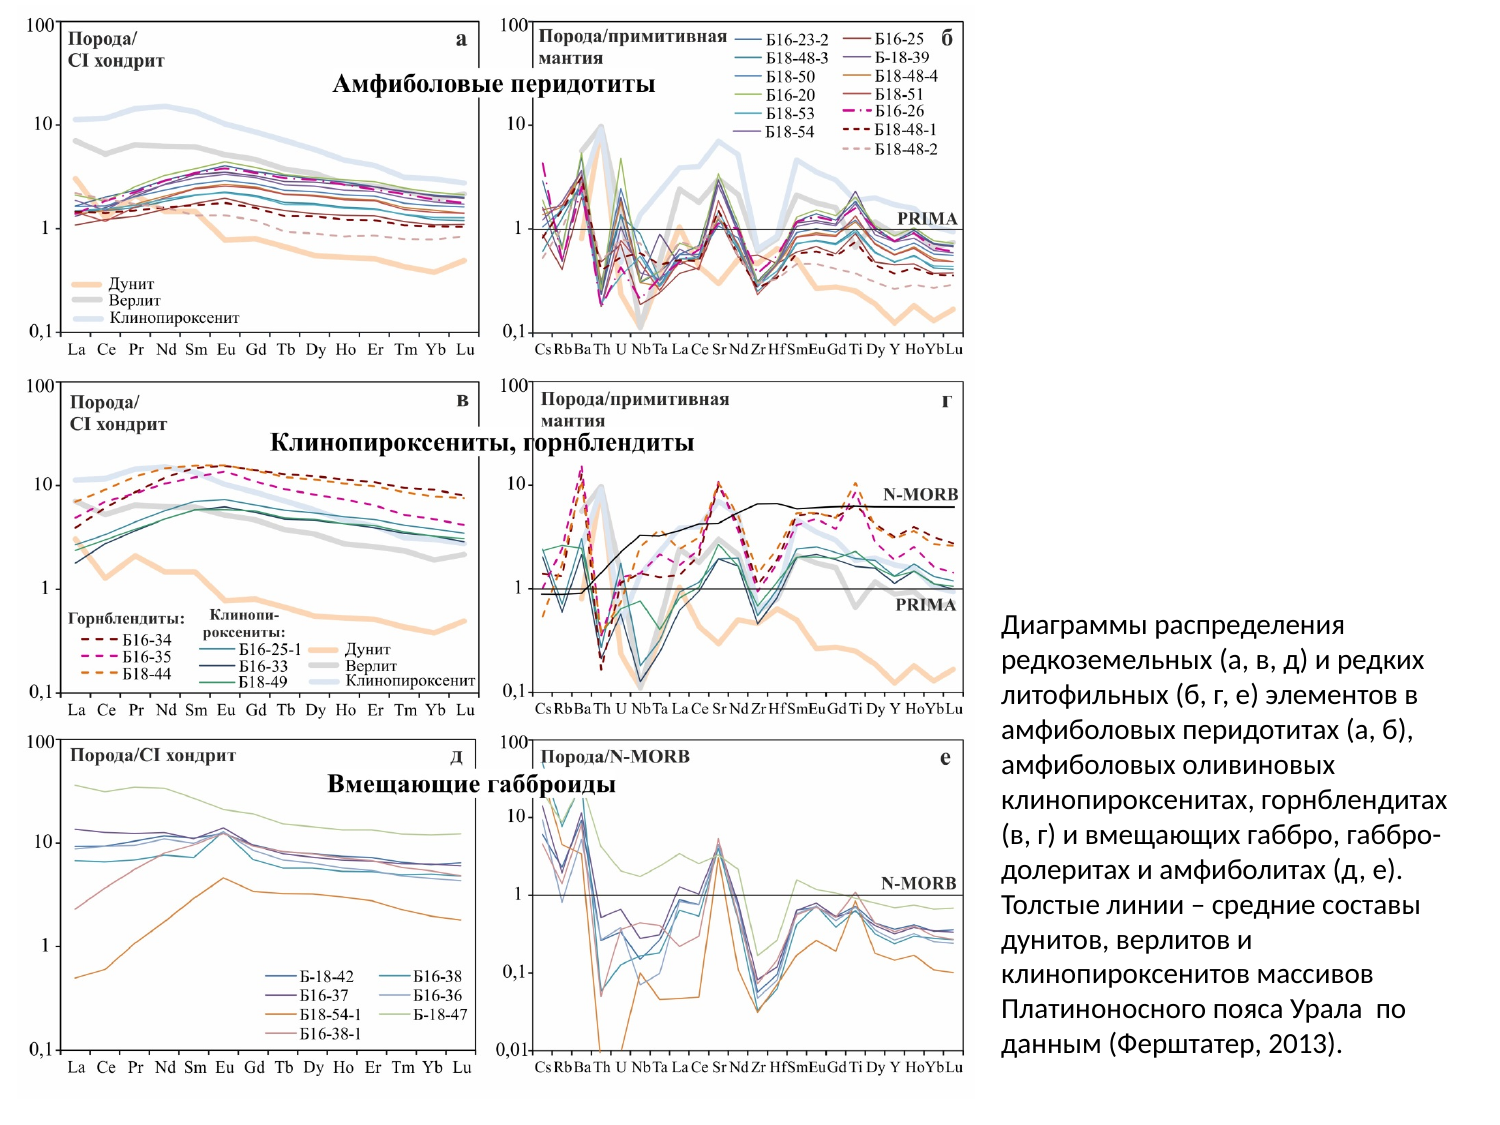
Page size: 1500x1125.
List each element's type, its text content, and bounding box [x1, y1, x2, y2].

picture [17, 4, 975, 1099]
text_box Диаграммы распределения редкоземельных (а, в, д) и редких литофильных (б, г, е) элементов в амфиболовых перидотитах (а, б), амфиболовых оливиновых клинопироксенитах, горнблендитах (в, г) и вмещающих габбро, габбро-долеритах и амфиболитах (д, е). Толстые линии – средние составы дунитов, верлитов и клинопироксенитов массивов Платиноносного пояса Урала по данным (Ферштатер, 2013). [986, 597, 1471, 1068]
